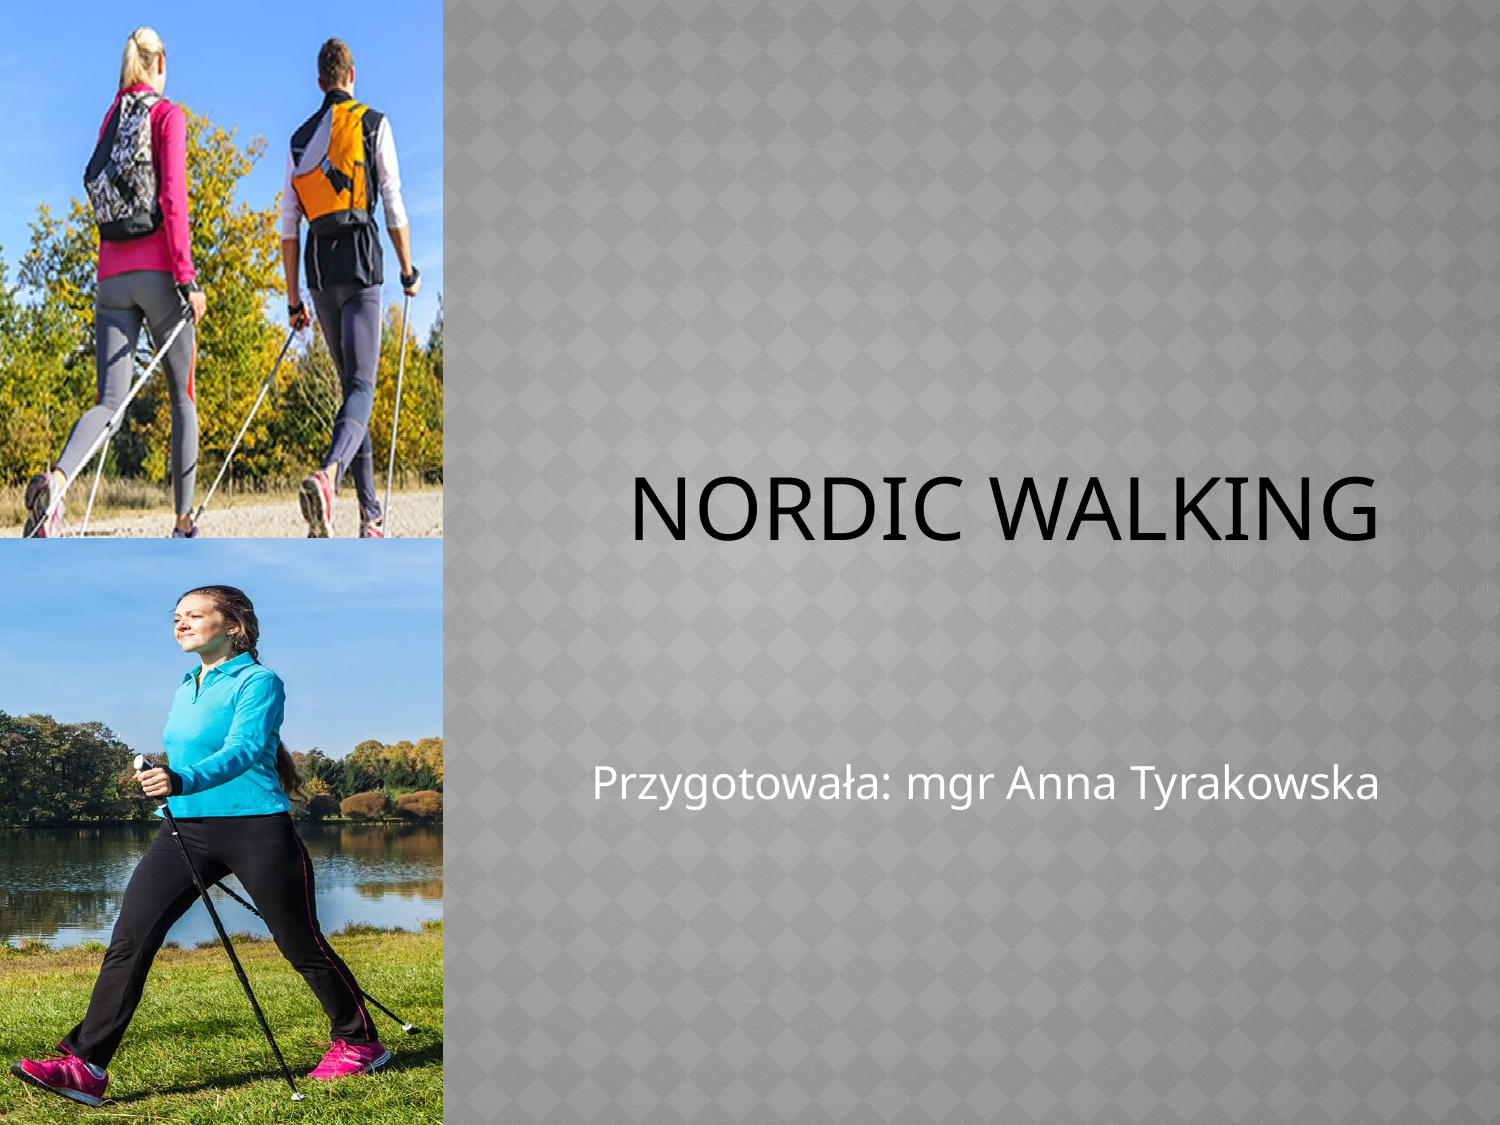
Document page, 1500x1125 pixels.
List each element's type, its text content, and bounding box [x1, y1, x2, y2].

title Nordic walking [552, 87, 1390, 558]
subtitle Przygotowała: mgr Anna Tyrakowska [550, 739, 1390, 823]
picture [0, 0, 444, 1125]
